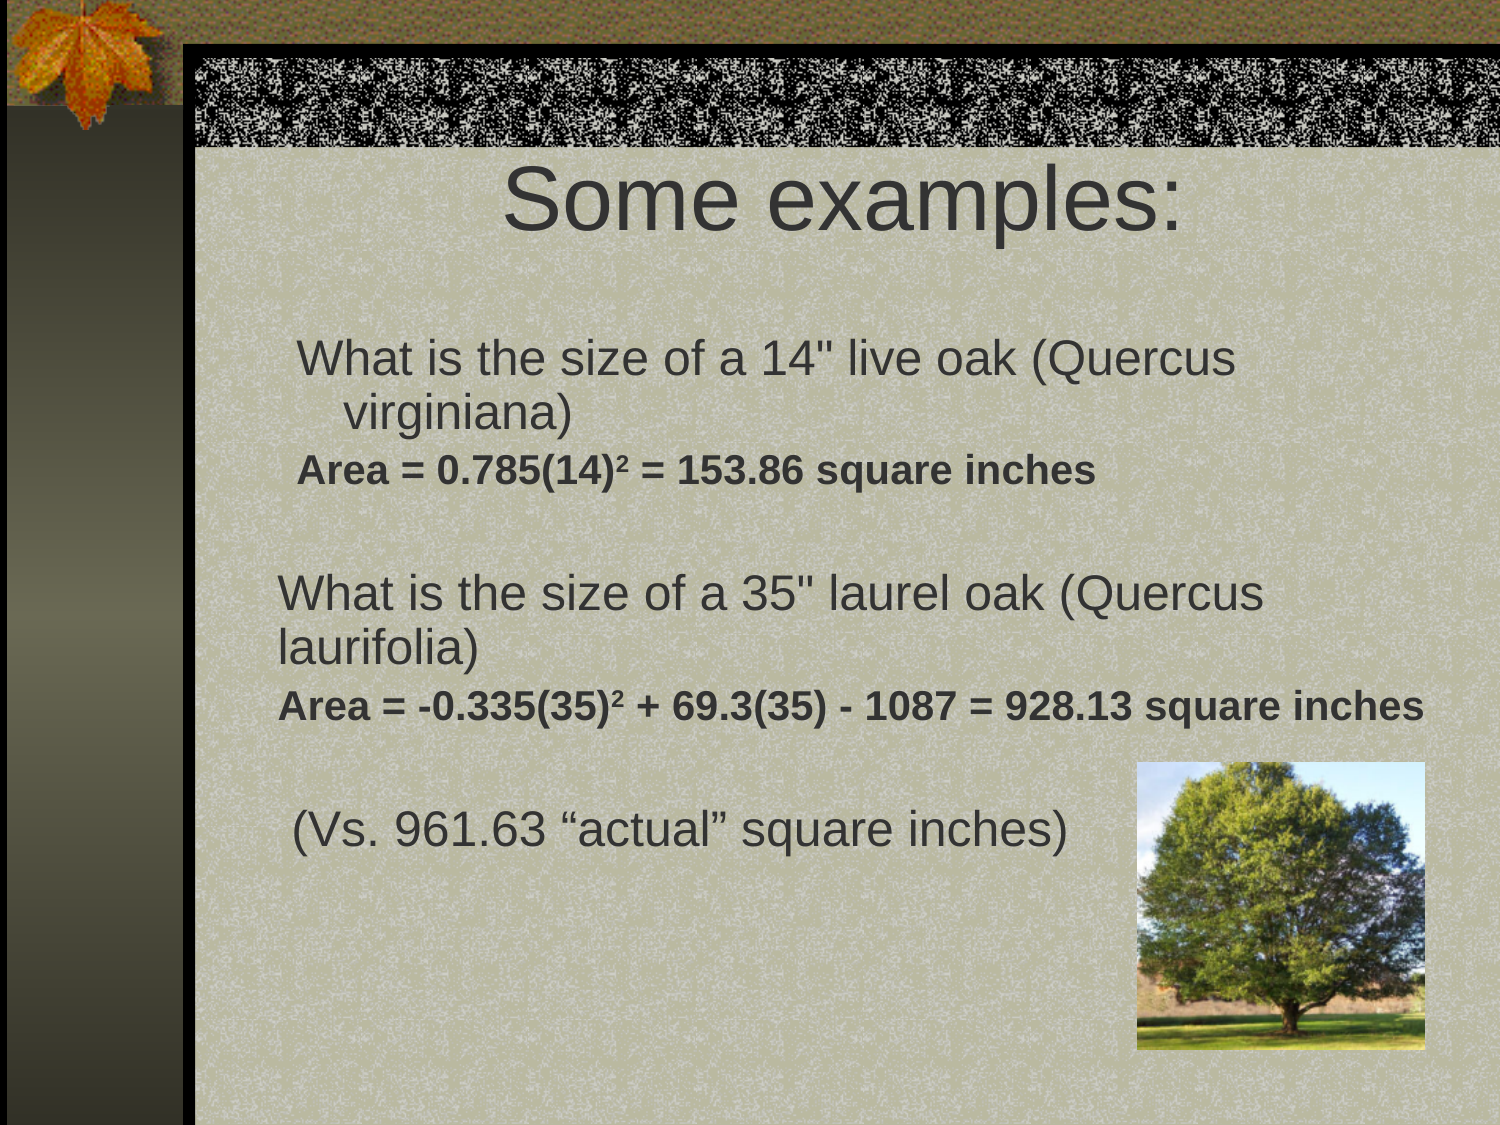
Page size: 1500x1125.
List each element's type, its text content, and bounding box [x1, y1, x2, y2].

picture [7, 0, 1500, 130]
list What is the size of a 14" live oak (Quercus virginiana) Area = 0.785(14)2 = 153.86 square inches What is the size of a 35" laurel oak (Quercus laurifolia) Area = -0.335(35)2 + 69.3(35) - 1087 = 928.13 square inches (Vs. 961.63 “actual” square inches) [206, 324, 1482, 1000]
title Some examples: [206, 99, 1482, 288]
picture [196, 58, 1500, 1124]
